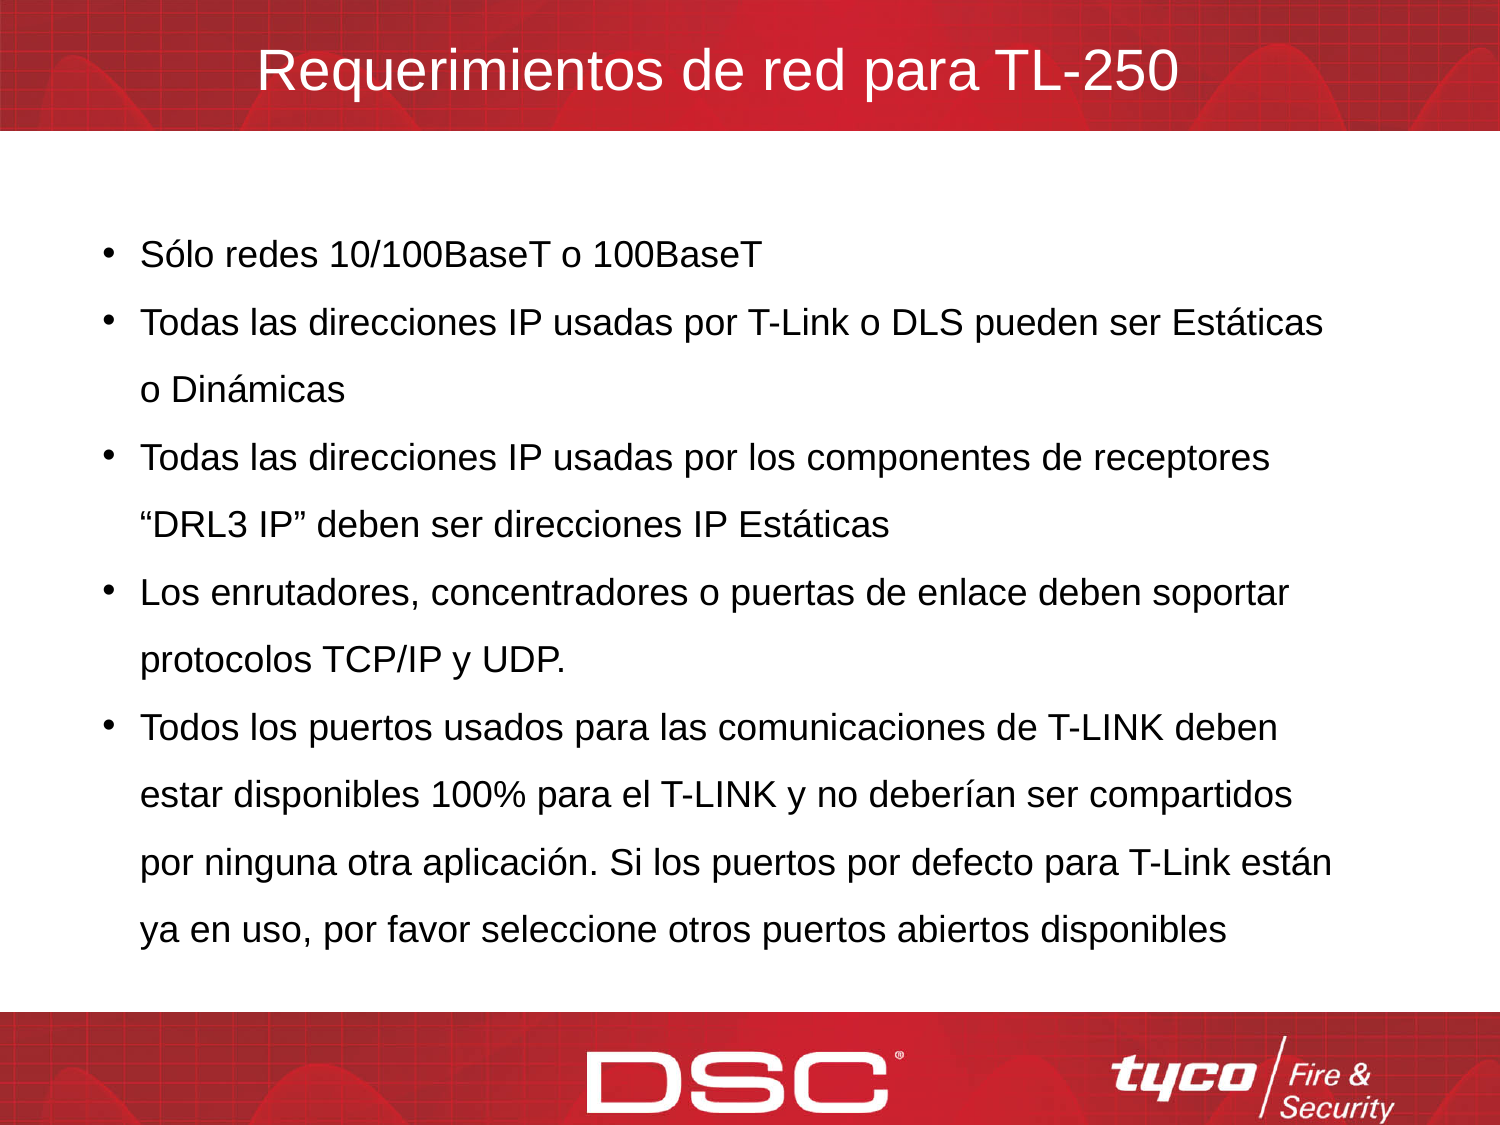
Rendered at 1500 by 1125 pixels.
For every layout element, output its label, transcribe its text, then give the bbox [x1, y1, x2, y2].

text_box Requerimientos de red para TL-250 [112, 24, 1325, 110]
picture [0, 1012, 1500, 1125]
text_box Sólo redes 10/100BaseT o 100BaseT Todas las direcciones IP usadas por T-Link o DLS pueden ser Estáticas o Dinámicas Todas las direcciones IP usadas por los componentes de receptores “DRL3 IP” deben ser direcciones IP Estáticas Los enrutadores, concentradores o puertas de enlace deben soportar protocolos TCP/IP y UDP. Todos los puertos usados para las comunicaciones de T-LINK deben estar disponibles 100% para el T-LINK y no deberían ser compartidos por ninguna otra aplicación. Si los puertos por defecto para T-Link están ya en uso, por favor seleccione otros puertos abiertos disponibles [87, 200, 1363, 958]
picture [0, 0, 1500, 131]
